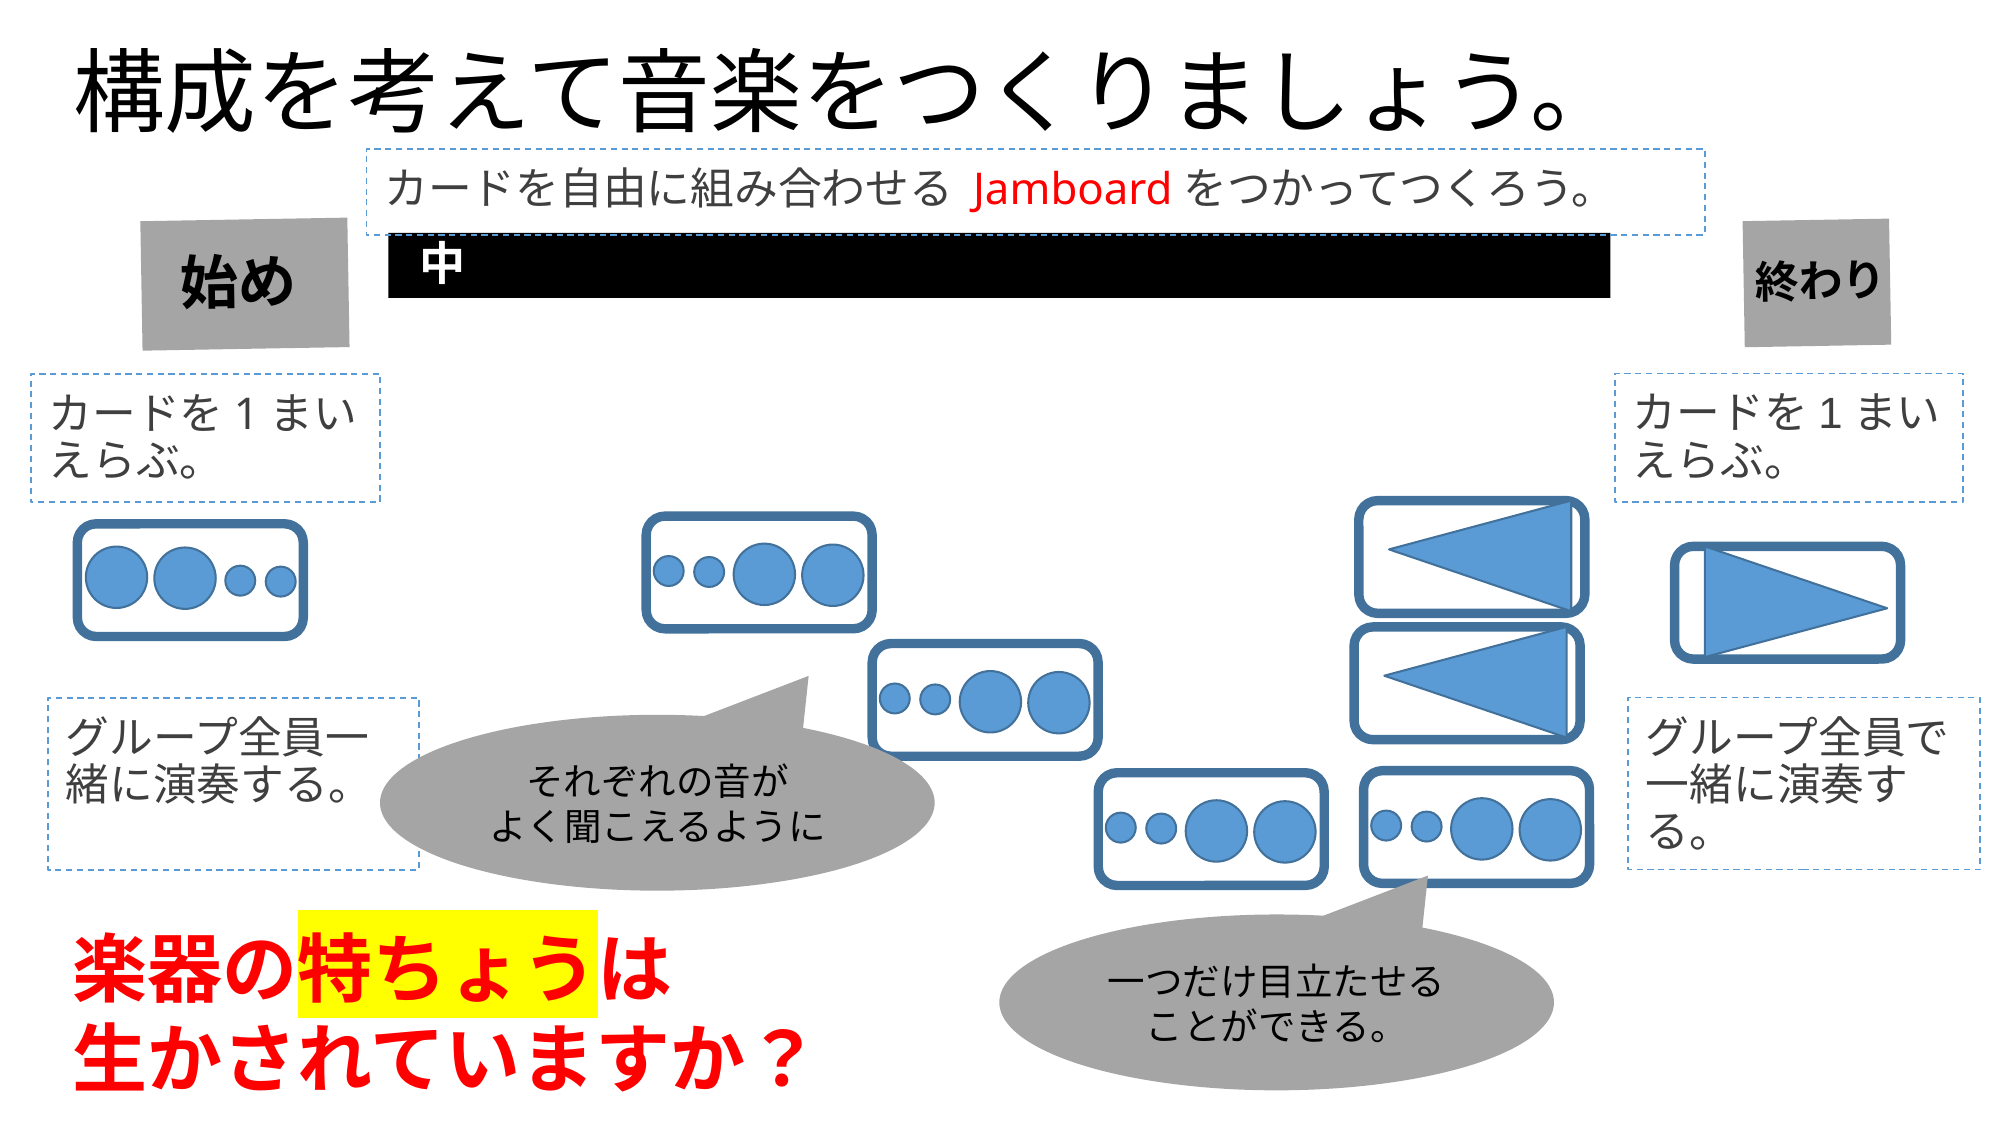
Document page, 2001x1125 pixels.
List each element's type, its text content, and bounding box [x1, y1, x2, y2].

text_box カードを自由に組み合わせる Jamboardをつかってつくろう。 [366, 148, 1705, 235]
text_box [1674, 546, 1901, 660]
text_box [1358, 500, 1586, 614]
list 始め [140, 217, 350, 351]
text_box カードを1まいえらぶ。 [1615, 373, 1963, 502]
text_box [645, 515, 873, 630]
text_box 終わり [1742, 218, 1892, 348]
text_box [76, 523, 304, 637]
title 構成を考えて音楽をつくりましょう。 [58, 0, 1764, 190]
text_box 一つだけ目立たせることができる。 [999, 893, 1554, 1091]
text_box [1704, 546, 1888, 658]
text_box グループ全員一緒に演奏する。 [47, 697, 419, 870]
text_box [1353, 626, 1581, 740]
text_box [871, 643, 1099, 757]
text_box グループ全員で一緒に演奏する。 [1628, 697, 1980, 870]
text_box それぞれの音が よく聞こえるように [380, 675, 935, 891]
text_box カードを1まいえらぶ。 [30, 373, 381, 503]
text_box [1097, 772, 1325, 886]
list 中 [388, 235, 1611, 298]
text_box 楽器の特ちょうは 生かされていますか？ [57, 914, 874, 1110]
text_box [1363, 770, 1590, 884]
